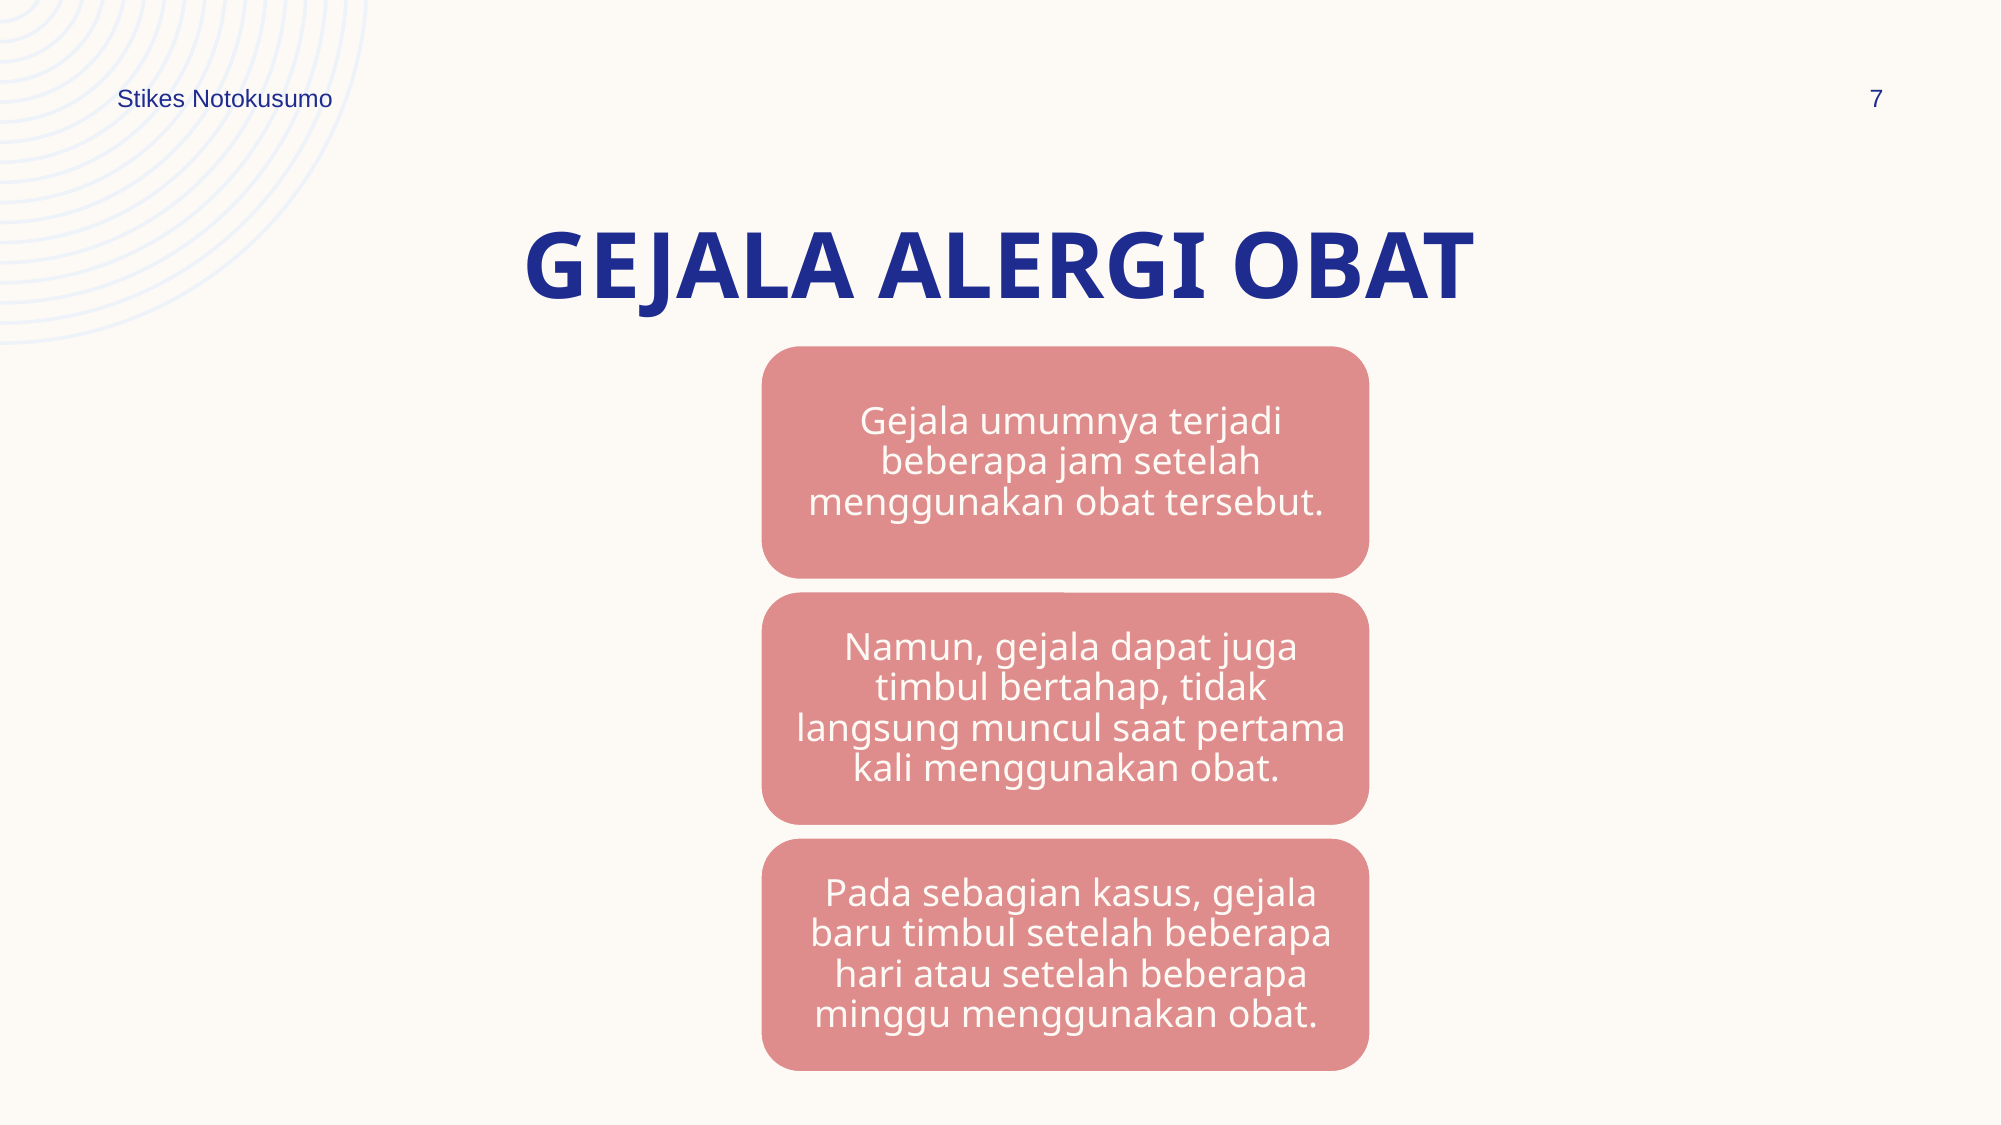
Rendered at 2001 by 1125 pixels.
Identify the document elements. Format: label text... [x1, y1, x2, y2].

slide_number 7 [1795, 75, 1958, 120]
title Gejala alergi obat [124, 199, 1875, 326]
footer Stikes Notokusumo [101, 75, 627, 120]
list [218, 344, 1913, 1073]
